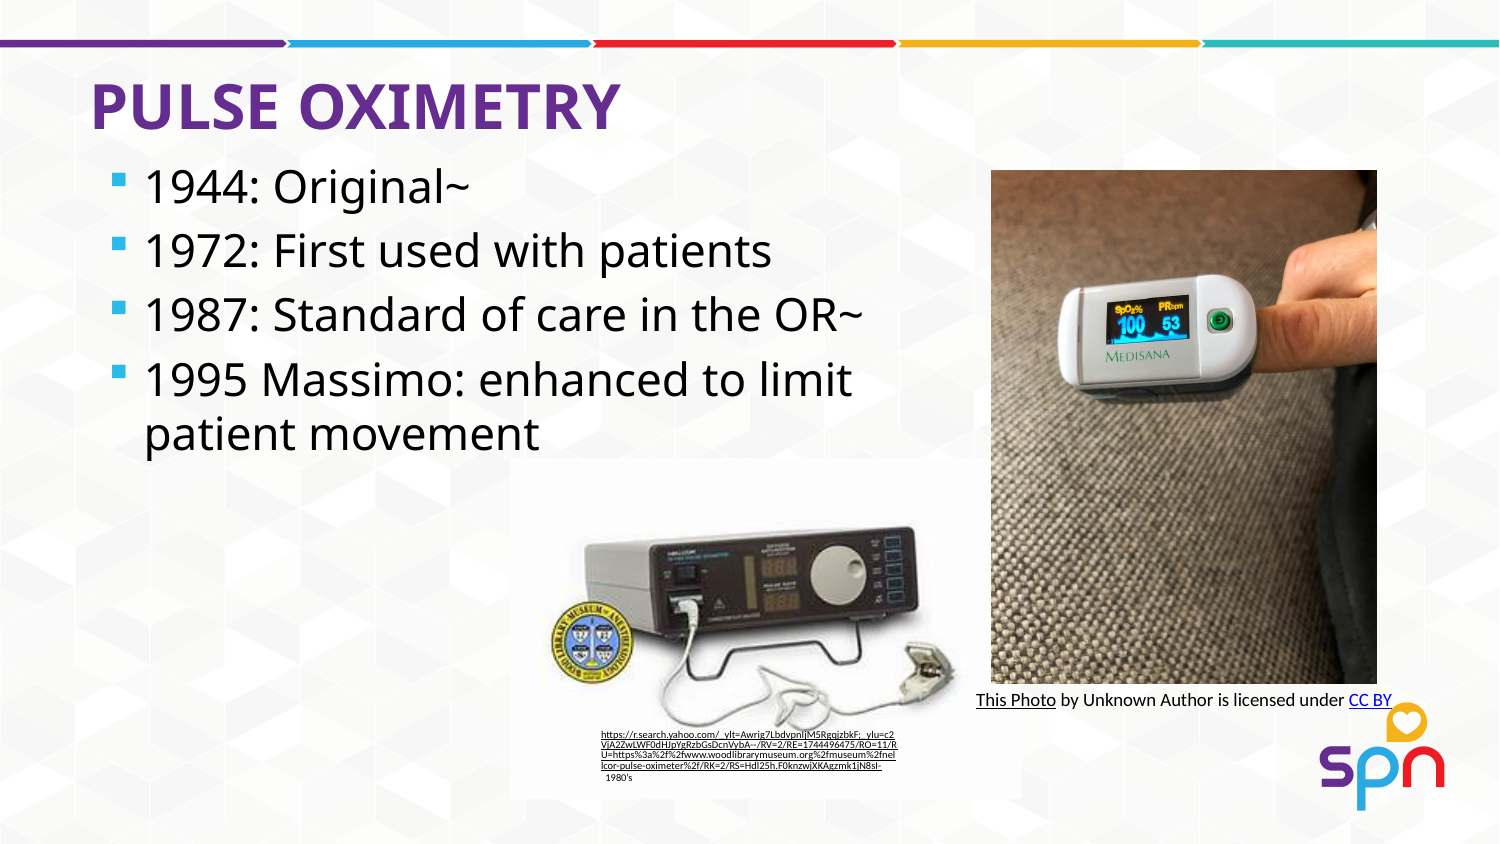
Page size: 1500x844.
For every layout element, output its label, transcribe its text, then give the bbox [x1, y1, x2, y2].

list 1944: Original~ 1972: First used with patients 1987: Standard of care in the OR~ 1995 Massimo: enhanced to limit patient movement [37, 150, 943, 480]
text_box This Photo by Unknown Author is licensed under CC BY [1026, 680, 1500, 718]
title PULSE OXIMETRY [75, 33, 1425, 175]
picture [0, 0, 1499, 844]
